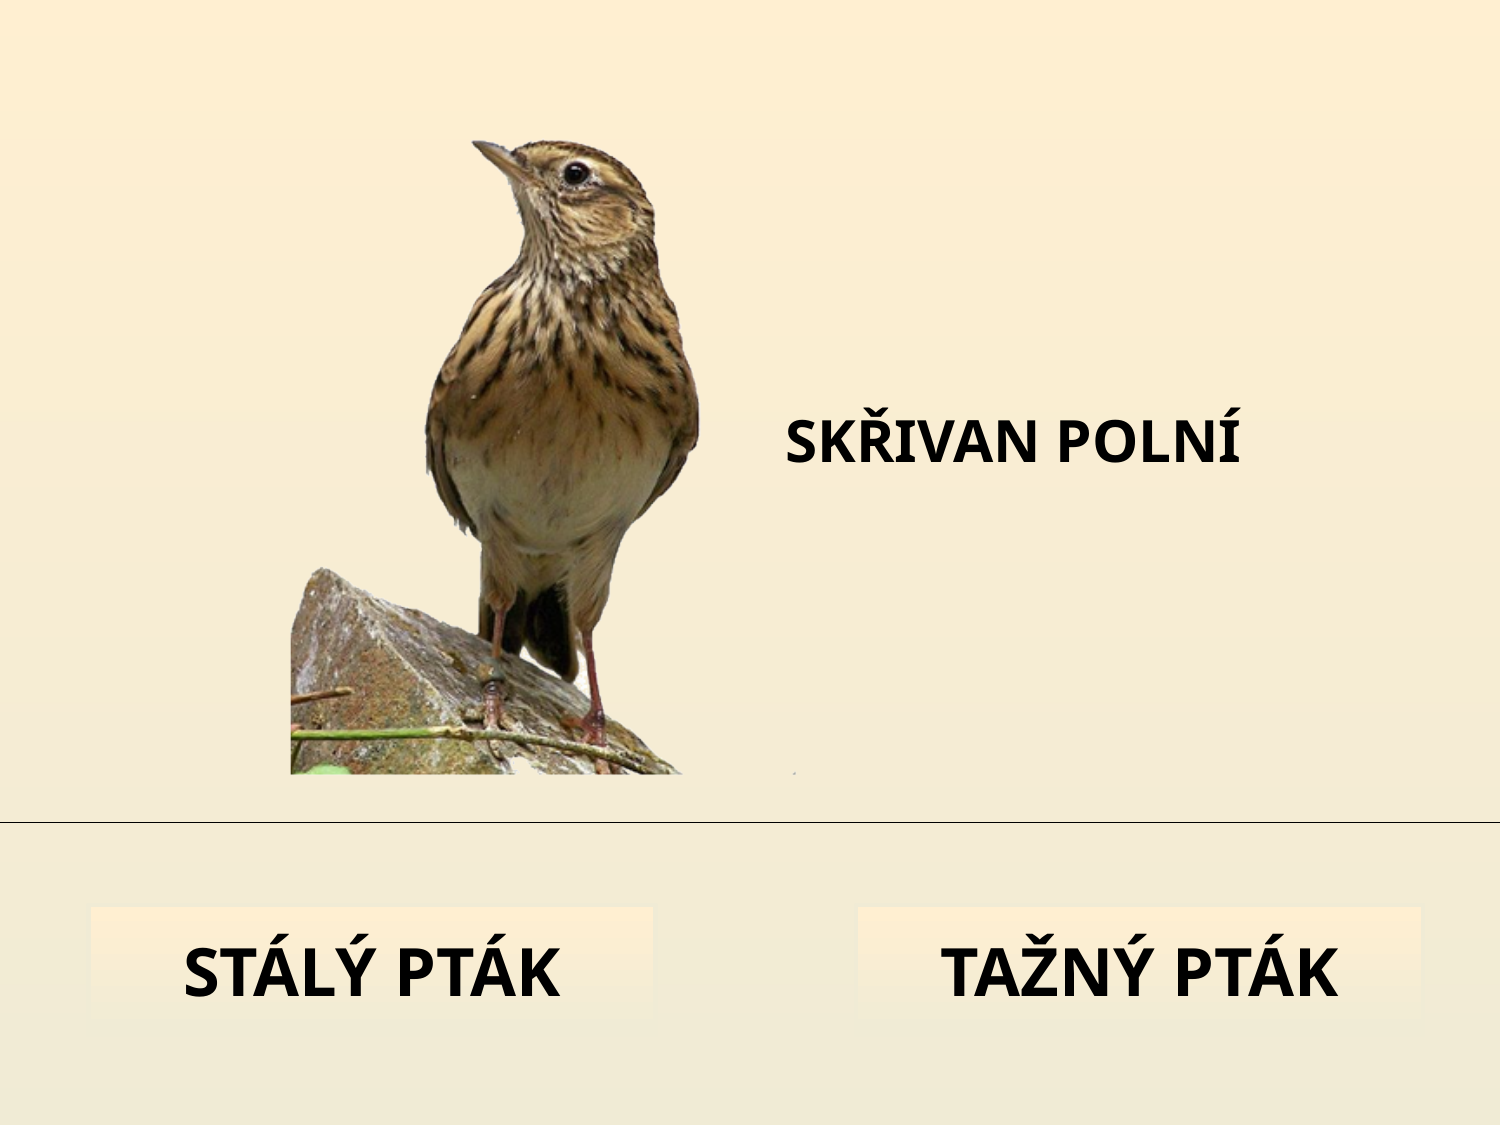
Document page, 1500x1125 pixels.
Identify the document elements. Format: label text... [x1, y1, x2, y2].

picture [289, 66, 798, 778]
text_box TAŽNÝ PTÁK [854, 903, 1425, 1037]
text_box STÁLÝ PTÁK [86, 903, 658, 1037]
text_box SKŘIVAN POLNÍ [801, 397, 1257, 482]
